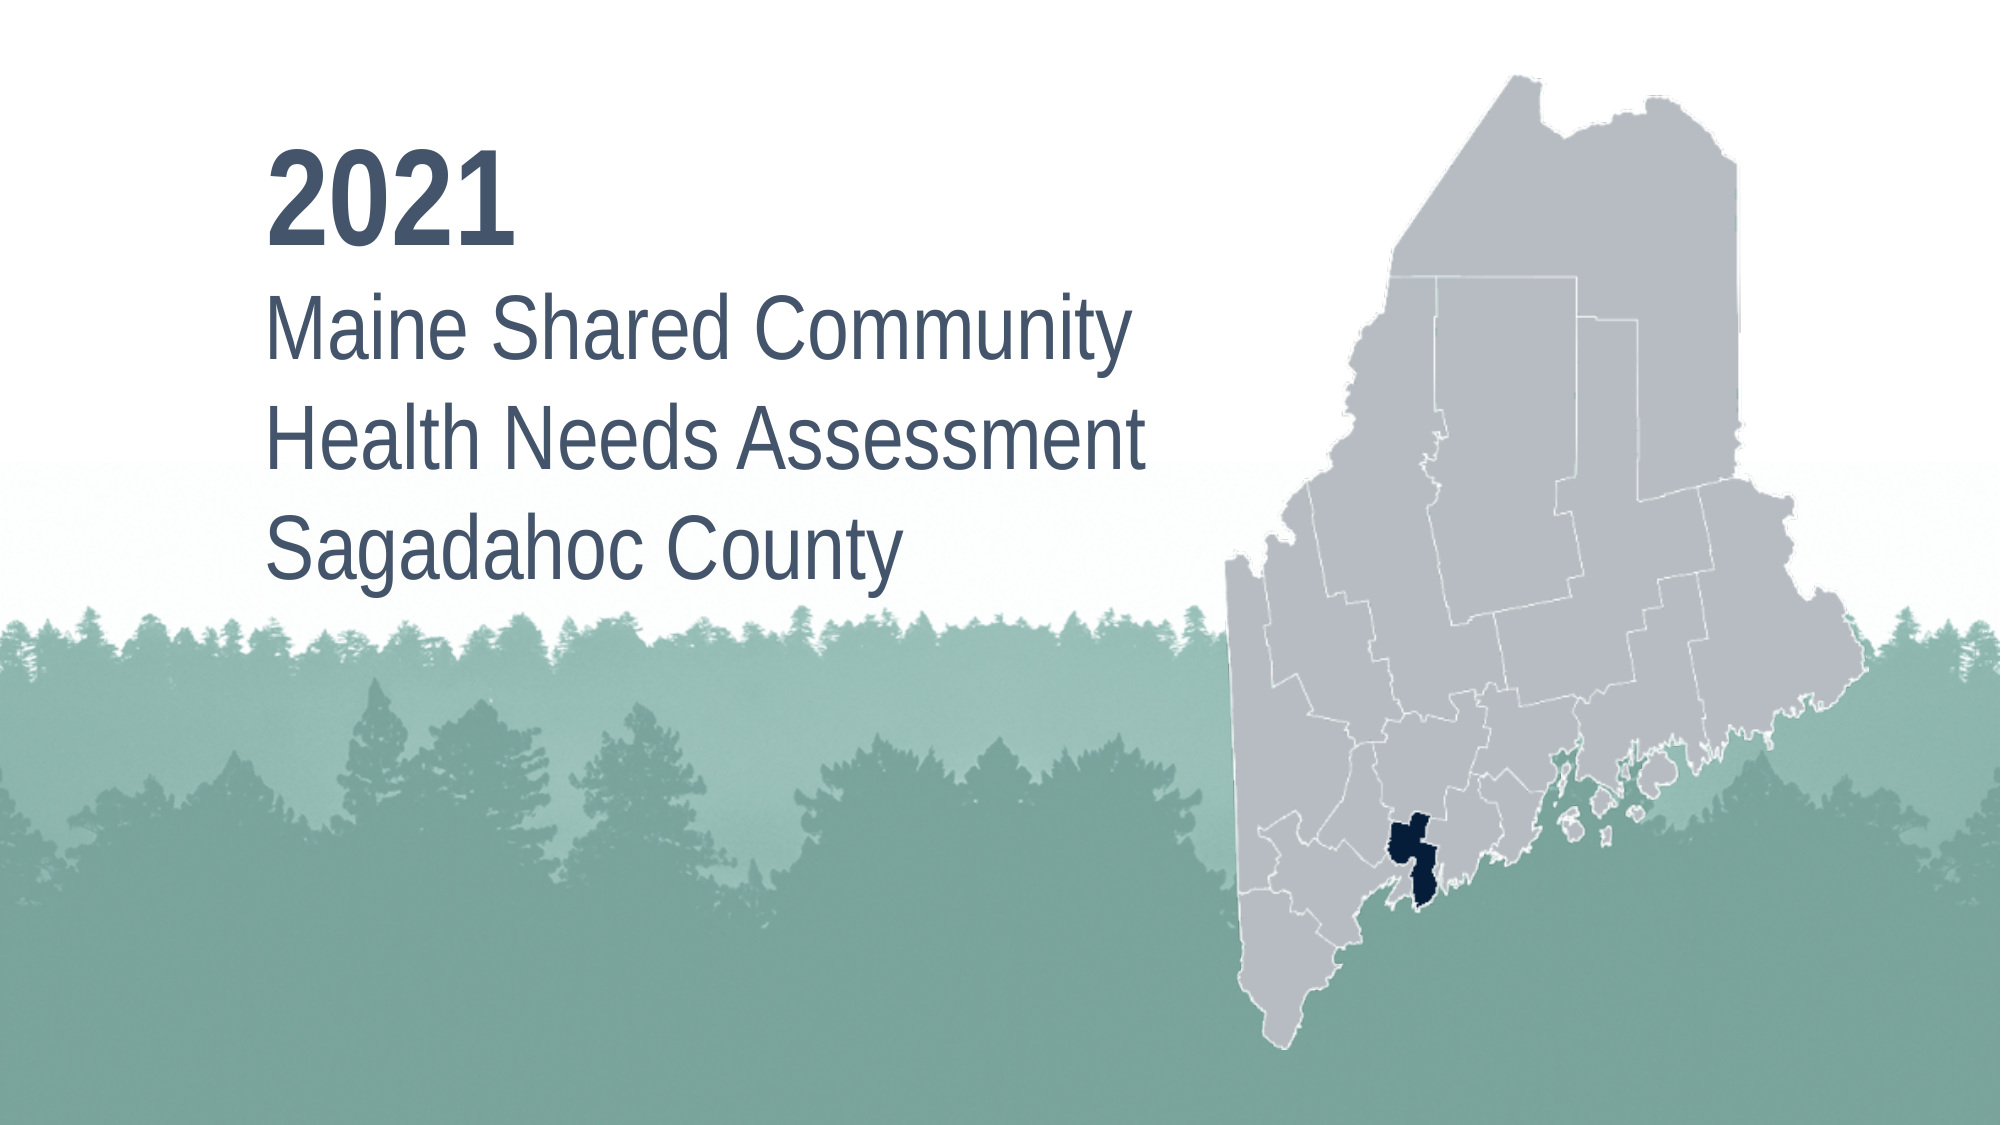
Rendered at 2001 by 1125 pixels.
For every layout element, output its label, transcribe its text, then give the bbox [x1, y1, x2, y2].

subtitle 2021 [192, 119, 533, 286]
title Maine Shared Community Health Needs Assessment Sagadahoc County [249, 259, 1224, 652]
picture [0, 74, 2000, 1125]
